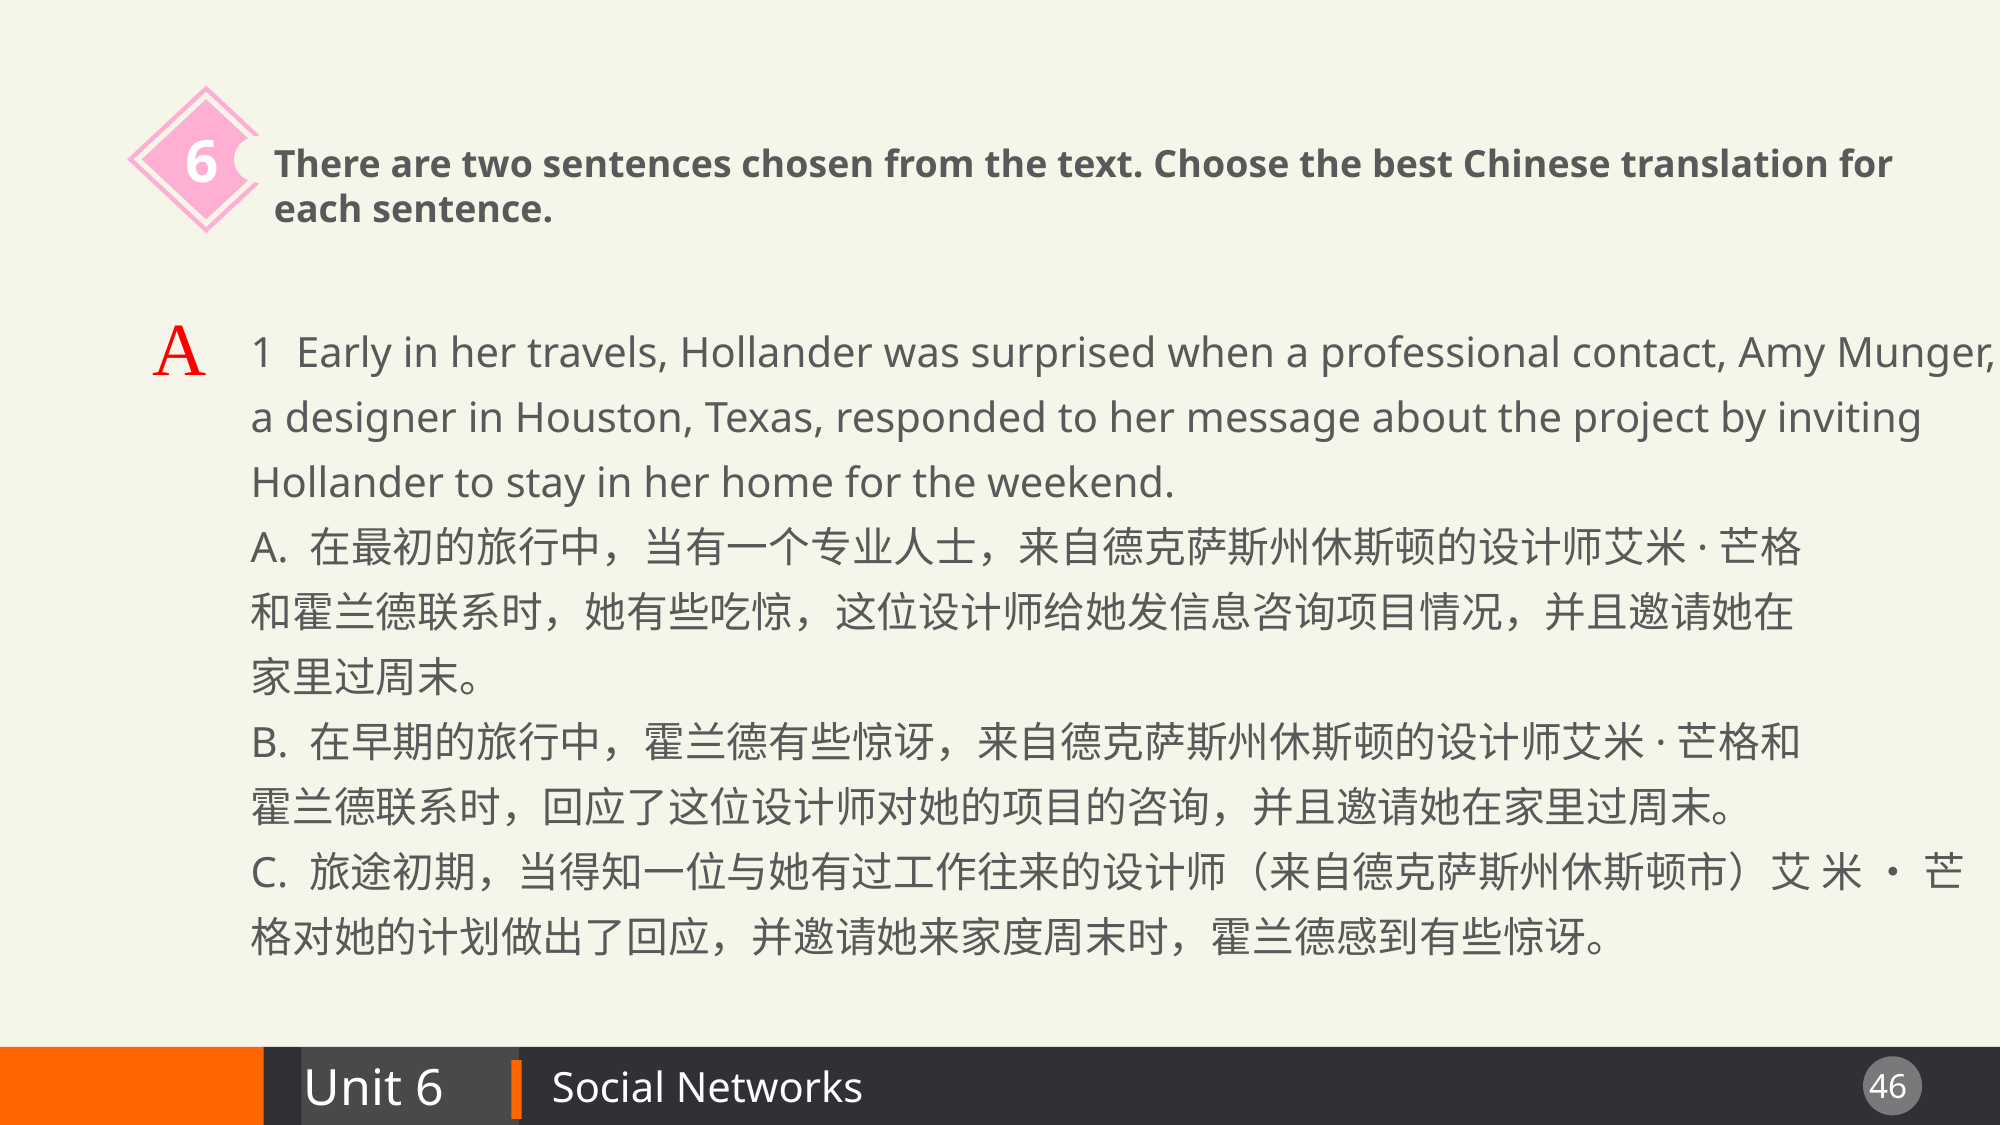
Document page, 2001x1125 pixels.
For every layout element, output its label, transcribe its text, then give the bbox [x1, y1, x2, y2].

text_box A [137, 293, 222, 398]
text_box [127, 85, 286, 233]
text_box There are two sentences chosen from the text. Choose the best Chinese translation for each sentence. [259, 132, 1911, 238]
text_box 1 Early in her travels, Hollander was surprised when a professional contact, Amy Munger, a designer in Houston, Texas, responded to her message about the project by inviting Hollander to stay in her home for the weekend. A. 在最初的旅行中，当有一个专业人士，来自德克萨斯州休斯顿的设计师艾米·芒格 和霍兰德联系时，她有些吃惊，这位设计师给她发信息咨询项目情况，并且邀请她在 家里过周末。 B. 在早期的旅行中，霍兰德有些惊讶，来自德克萨斯州休斯顿的设计师艾米·芒格和 霍兰德联系时，回应了这位设计师对她的项目的咨询，并且邀请她在家里过周末。 C. 旅途初期，当得知一位与她有过工作往来的设计师（来自德克萨斯州休斯顿市）艾 米 • 芒格对她的计划做出了回应，并邀请她来家度周末时，霍兰德感到有些惊讶。 [235, 303, 2000, 968]
